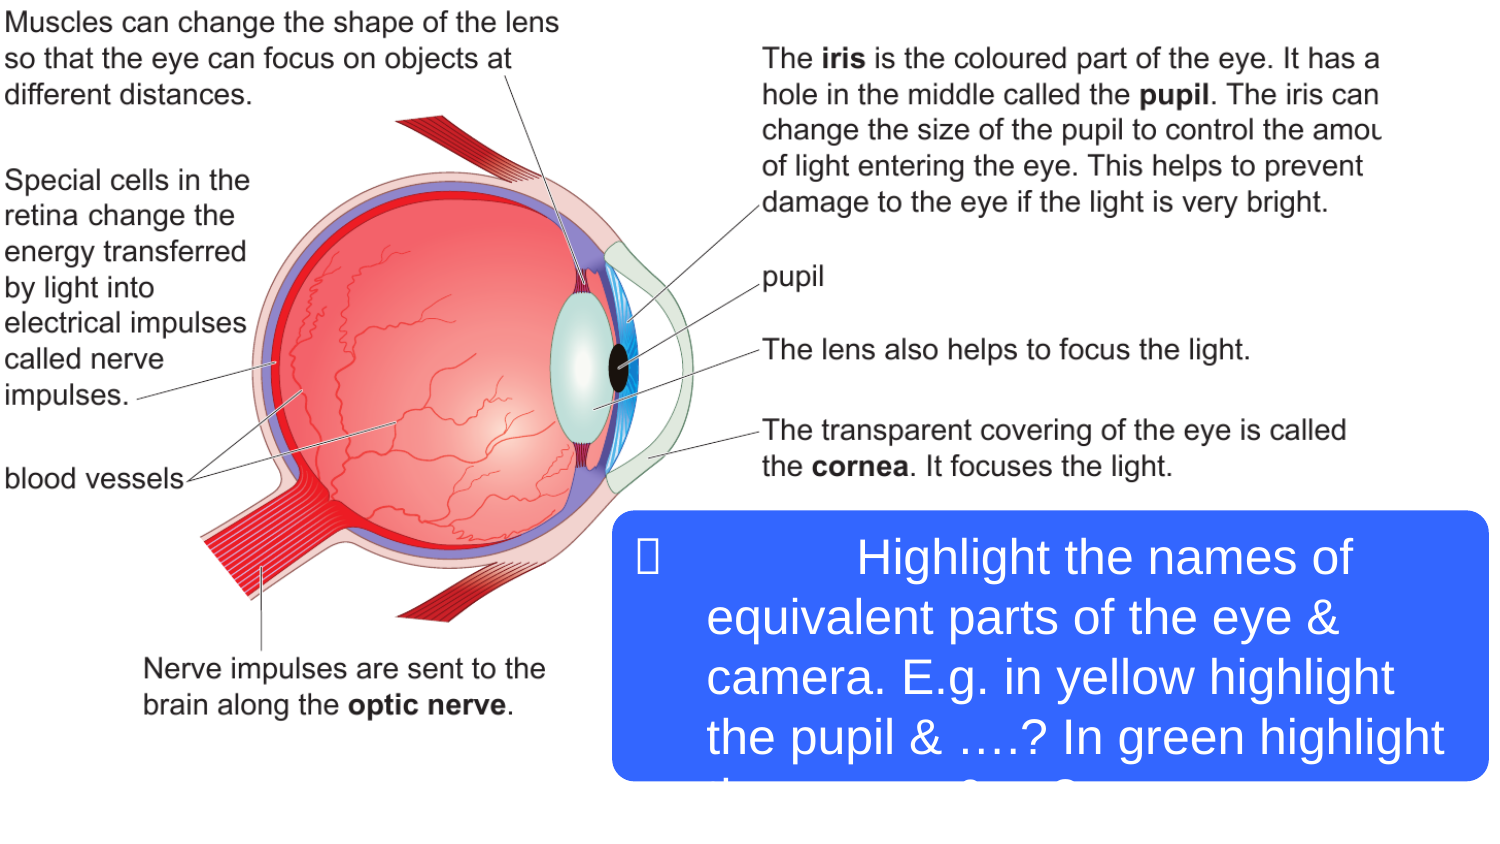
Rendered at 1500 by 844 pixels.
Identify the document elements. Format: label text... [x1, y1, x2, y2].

picture [0, 0, 1396, 729]
text_box  Highlight the names of equivalent parts of the eye & camera. E.g. in yellow highlight the pupil & ….? In green highlight the sensor & …? [612, 510, 1489, 782]
